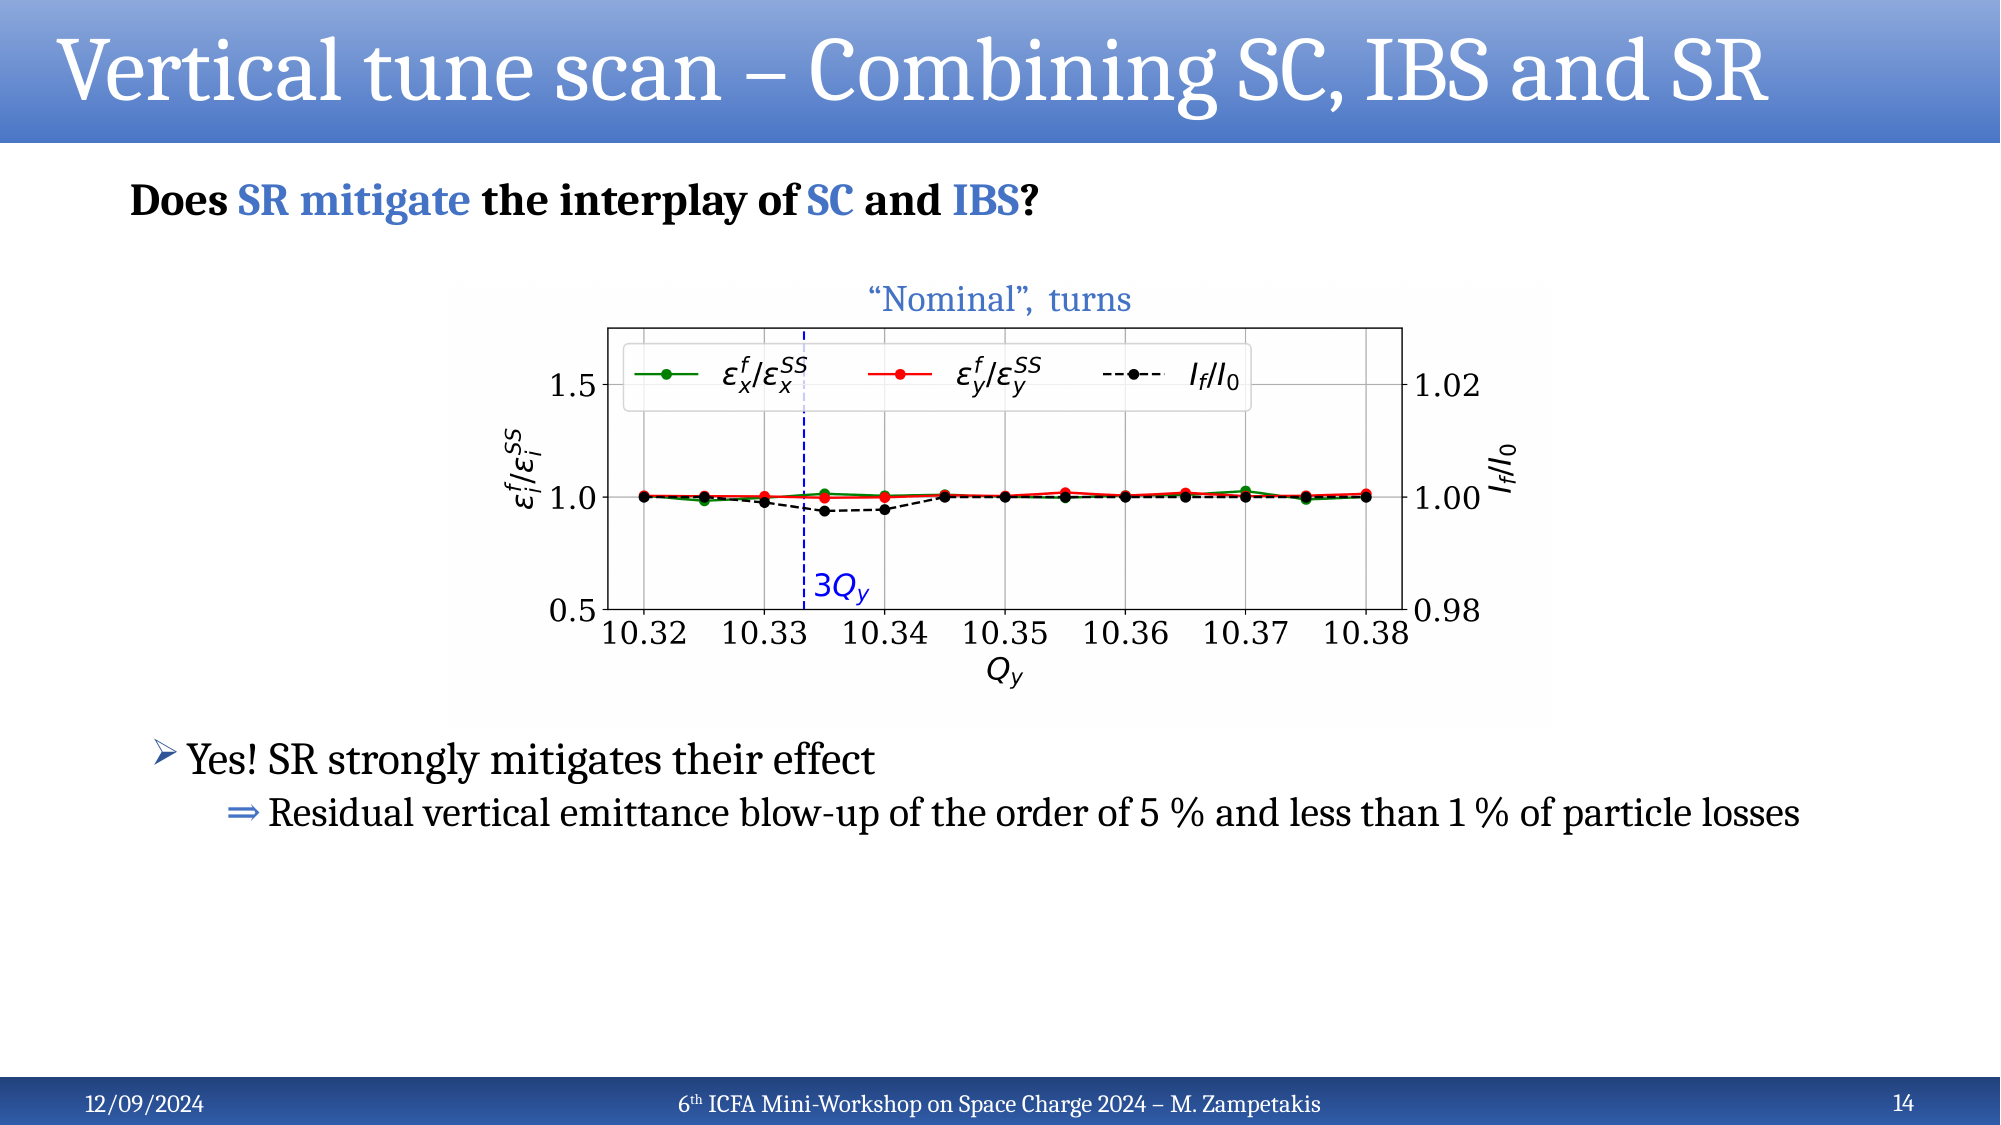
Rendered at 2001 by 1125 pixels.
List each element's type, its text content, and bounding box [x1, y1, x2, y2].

text_box [1930, 1077, 2000, 1125]
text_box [446, 266, 1554, 727]
text_box Yes! SR strongly mitigates their effect ⇒ Residual vertical emittance blow-up of the order of 5 % and less than 1 % of particle losses [97, 721, 1903, 902]
text_box [0, 1077, 1826, 1125]
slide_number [70, 1087, 249, 1119]
slide_number 14 [1826, 1077, 1930, 1125]
text_box Does SR mitigate the interplay of SC and IBS? [97, 162, 1903, 263]
title Vertical tune scan – Combining SC, IBS and SR [0, 0, 2000, 143]
footer 6th ICFA Mini-Workshop on Space Charge 2024 – M. Zampetakis [643, 1086, 1357, 1119]
